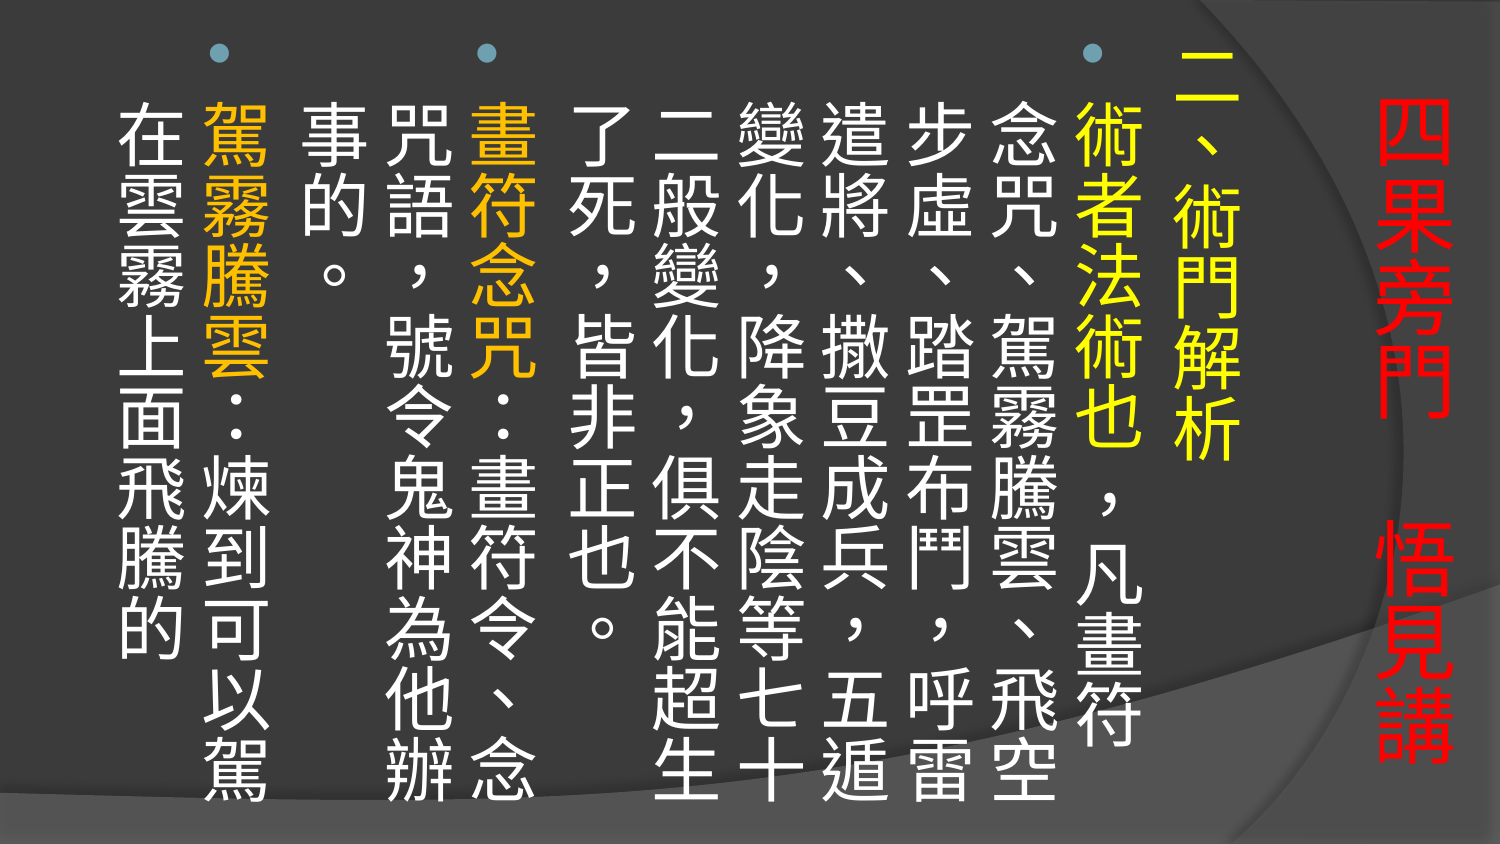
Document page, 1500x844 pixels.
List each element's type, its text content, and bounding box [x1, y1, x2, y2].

title 四果旁門 悟見講 [1352, 43, 1473, 812]
list 二、術門解析 術者法術也 ，凡畫符念咒、駕霧騰雲、飛空步虛、踏罡布鬥，呼雷遣將、撒豆成兵，五遁變化，降象走陰等七十二般變化，俱不能超生了死，皆非正也。 畫符念咒：畫符令、念咒語，號令鬼神為他辦事的。 駕霧騰雲：煉到可以駕在雲霧上面飛騰的 [17, 20, 1341, 824]
